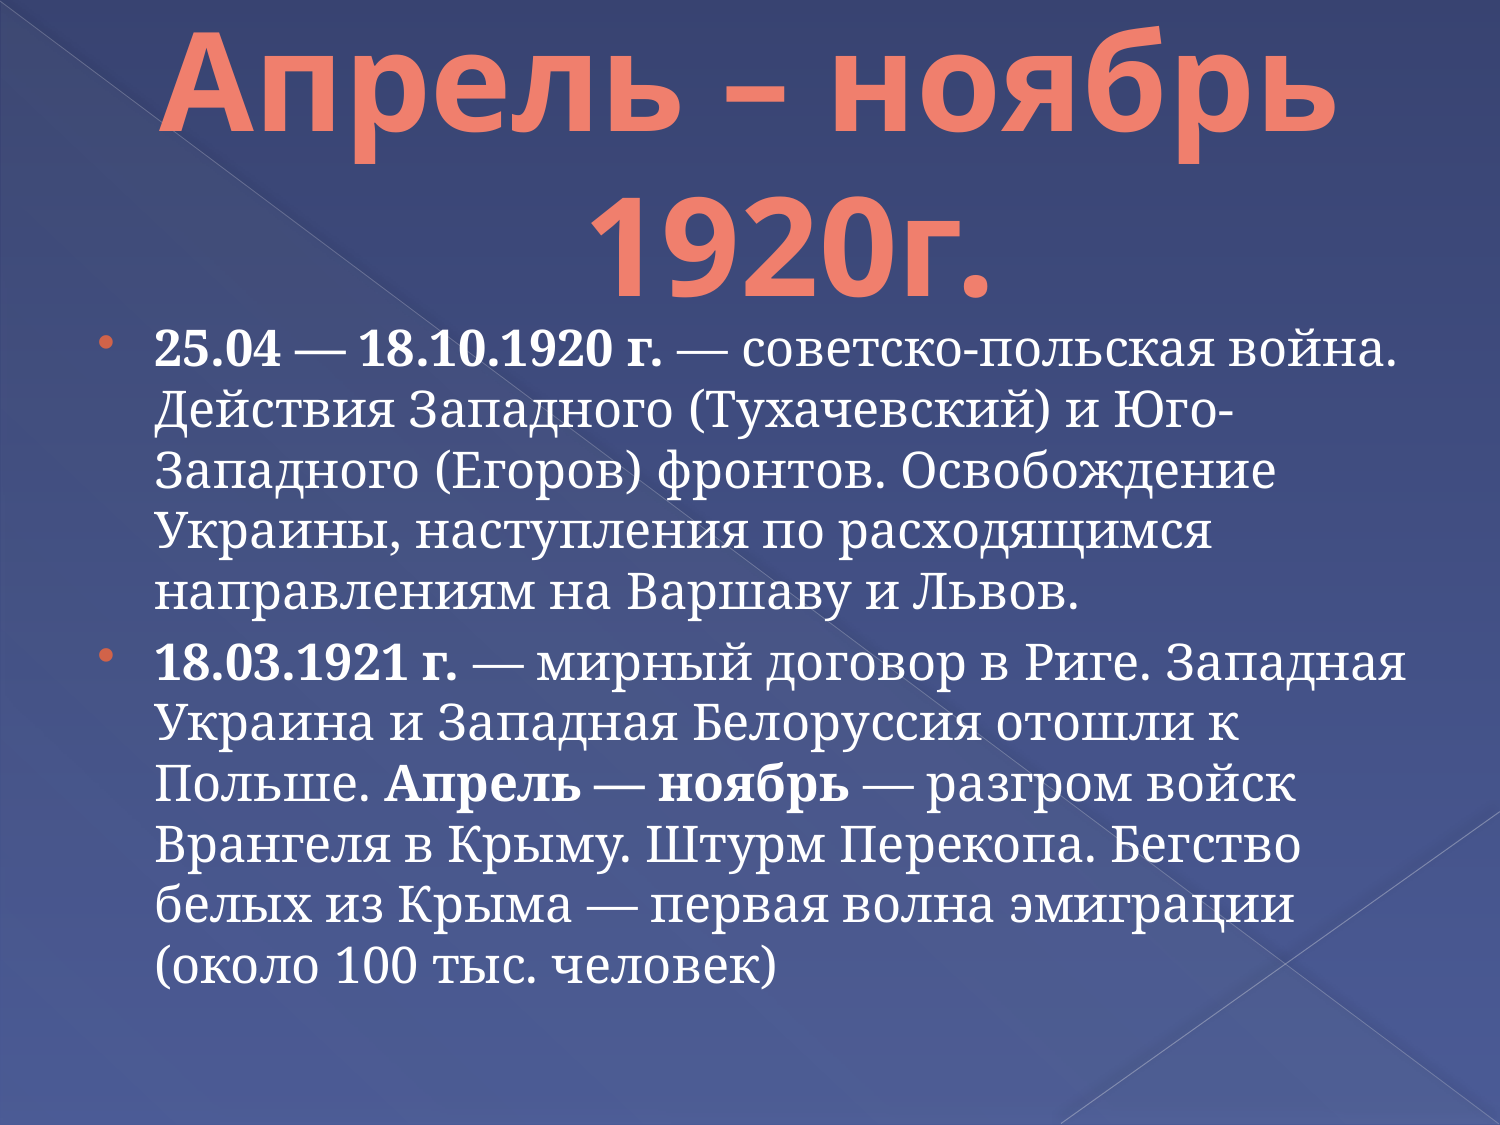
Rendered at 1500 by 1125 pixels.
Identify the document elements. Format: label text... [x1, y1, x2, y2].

title Апрель – ноябрь 1920г. [75, 43, 1425, 274]
list 25.04 — 18.10.1920 г. — советско-польская война. Действия Западного (Тухачевский) и Юго-Западного (Егоров) фронтов. Освобождение Украины, наступления по расходящимся направлениям на Варшаву и Львов. 18.03.1921 г. — мирный договор в Риге. Западная Украина и Западная Белоруссия отошли к Польше. Апрель — ноябрь — разгром войск Врангеля в Крыму. Штурм Перекопа. Бегство белых из Крыма — первая волна эмиграции (около 100 тыс. человек) [74, 308, 1426, 1060]
